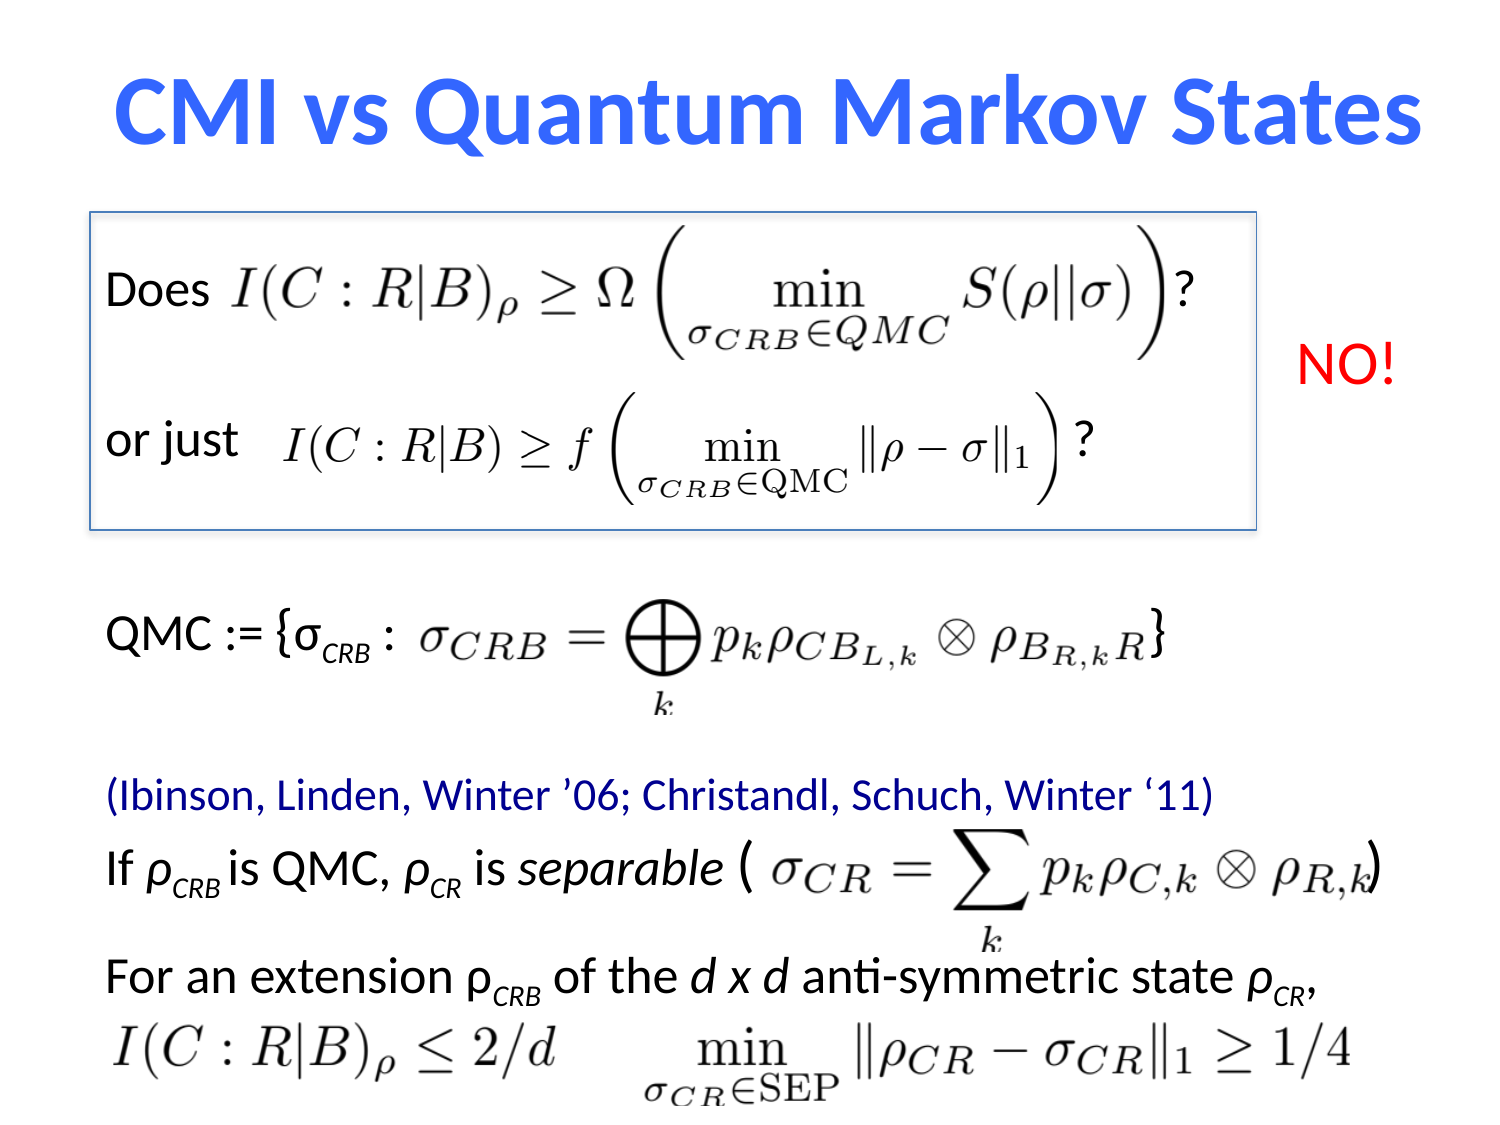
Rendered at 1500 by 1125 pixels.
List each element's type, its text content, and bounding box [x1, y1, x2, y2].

text_box (Ibinson, Linden, Winter ’06; Christandl, Schuch, Winter ‘11) [90, 757, 1392, 815]
picture [282, 391, 1057, 505]
text_box NO! [1282, 314, 1459, 404]
picture [230, 223, 1165, 360]
text_box Does ? or just ? QMC := {σCRB : } [90, 247, 1438, 677]
text_box CMI vs Quantum Markov States [26, 0, 1500, 248]
picture [113, 1021, 1350, 1106]
picture [419, 598, 1144, 716]
text_box If ρCRB is QMC, ρCR is separable ( ) For an extension ρCRB of the d x d anti-symmetric state ρCR, [90, 815, 1447, 1021]
text_box [89, 211, 1257, 531]
picture [771, 828, 1371, 952]
